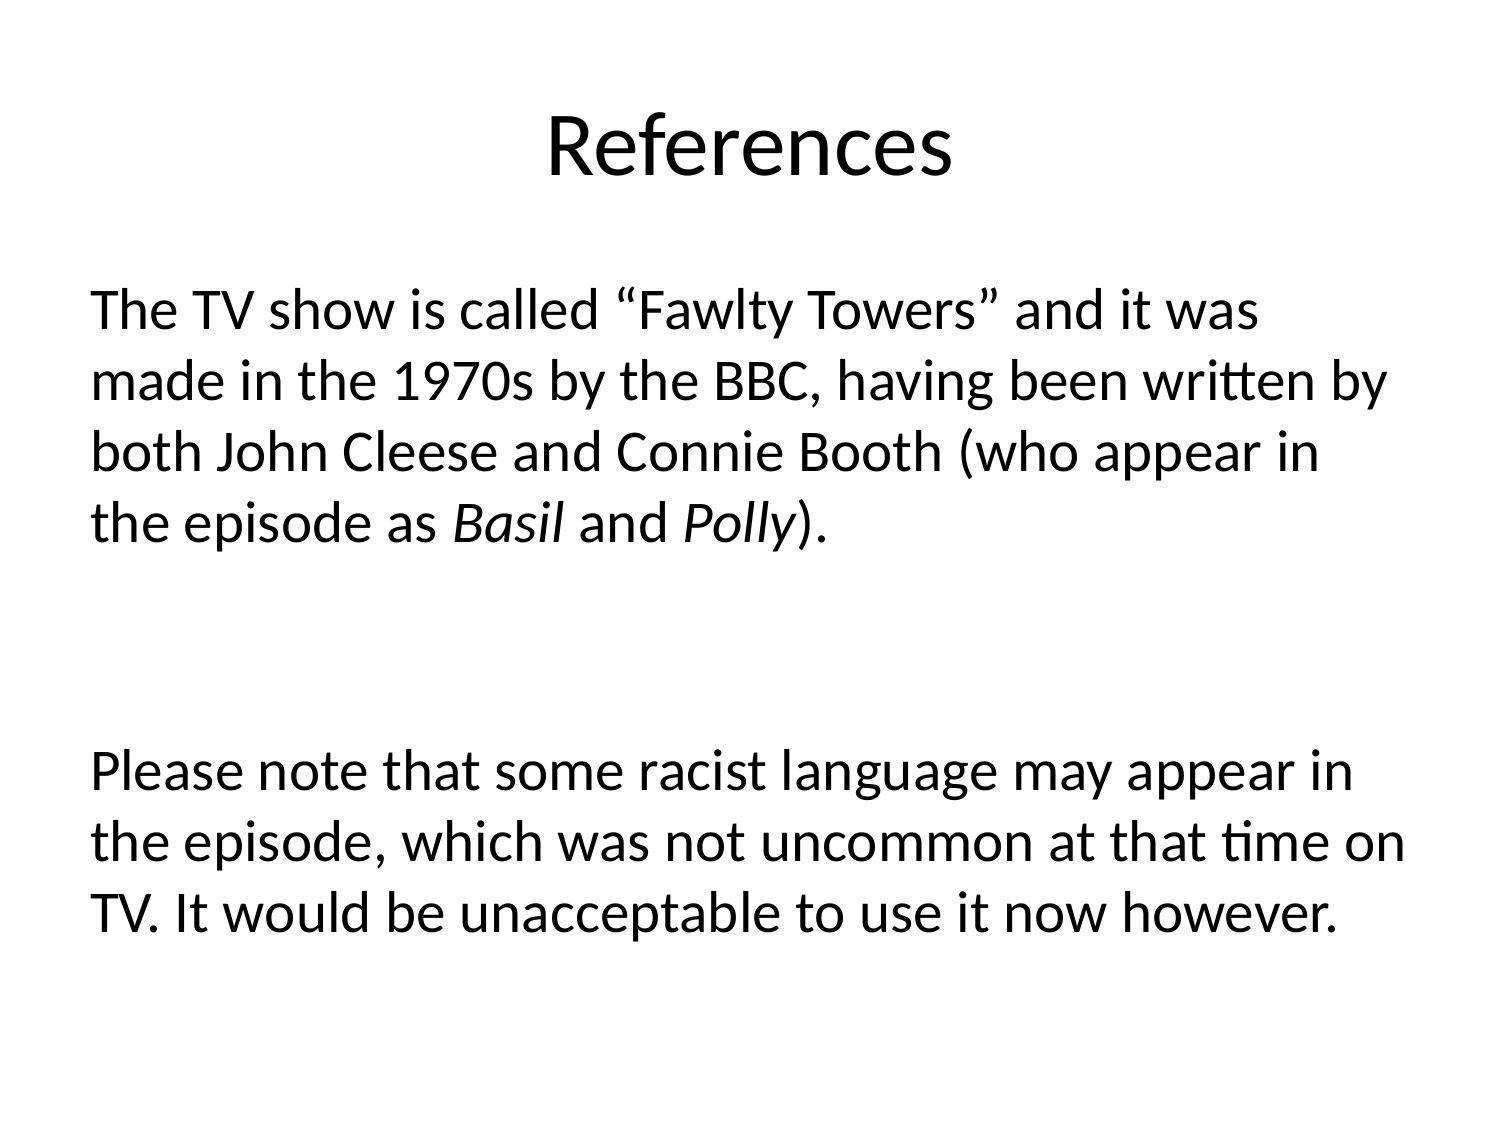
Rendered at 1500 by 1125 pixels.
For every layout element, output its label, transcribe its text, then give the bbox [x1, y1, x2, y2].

list The TV show is called “Fawlty Towers” and it was made in the 1970s by the BBC, having been written by both John Cleese and Connie Booth (who appear in the episode as Basil and Polly). Please note that some racist language may appear in the episode, which was not uncommon at that time on TV. It would be unacceptable to use it now however. [75, 262, 1425, 1005]
title References [75, 45, 1425, 233]
